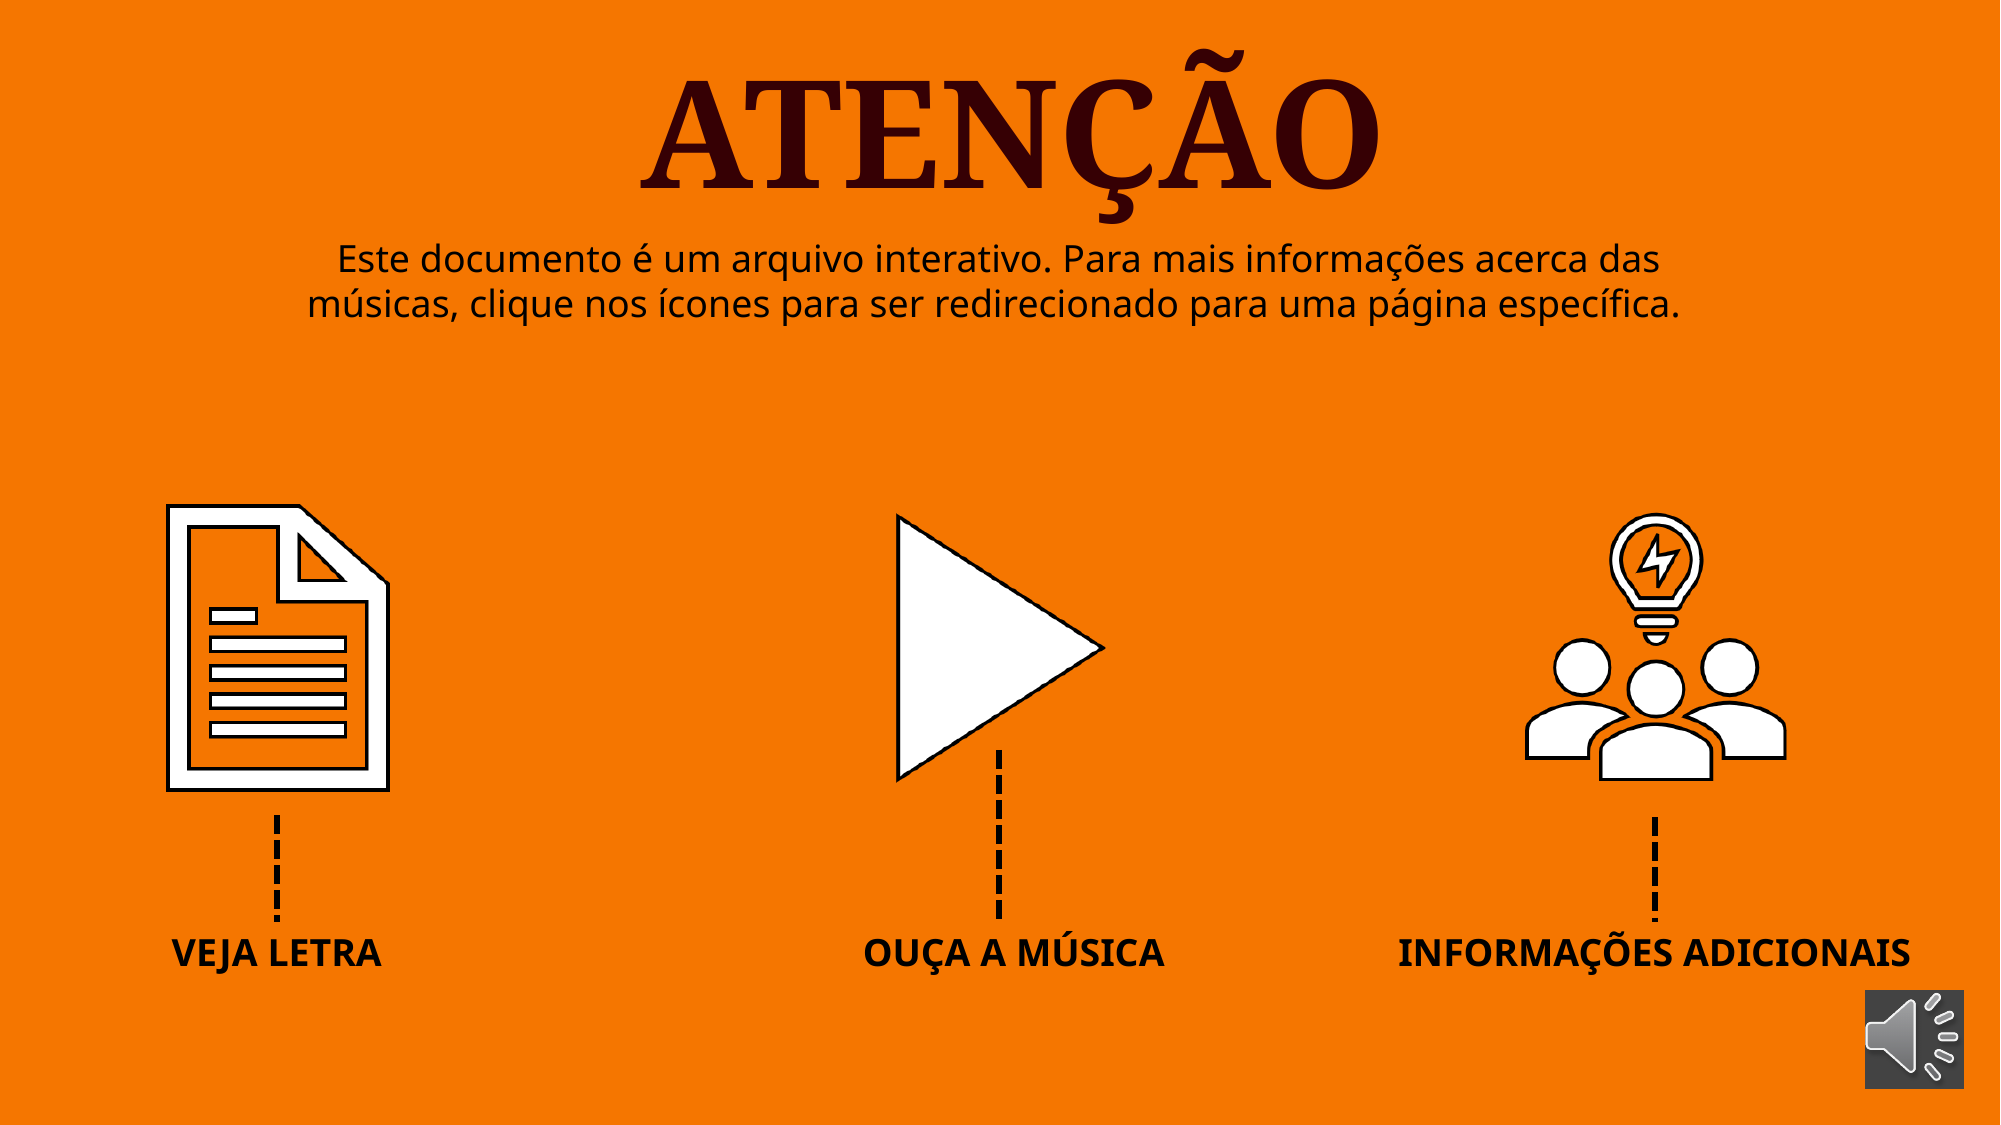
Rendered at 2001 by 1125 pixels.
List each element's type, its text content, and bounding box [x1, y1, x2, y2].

text_box VEJA LETRA [74, 921, 480, 982]
text_box ATENÇÃO [529, 31, 1499, 227]
text_box Este documento é um arquivo interativo. Para mais informações acerca das músicas, clique nos ícones para ser redirecionado para uma página específica. [244, 228, 1754, 333]
picture [829, 477, 1171, 818]
picture [106, 477, 448, 818]
picture [1864, 989, 1965, 1090]
text_box INFORMAÇÕES ADICIONAIS [1381, 921, 1929, 982]
picture [1484, 477, 1825, 818]
text_box OUÇA A MÚSICA [811, 921, 1217, 982]
